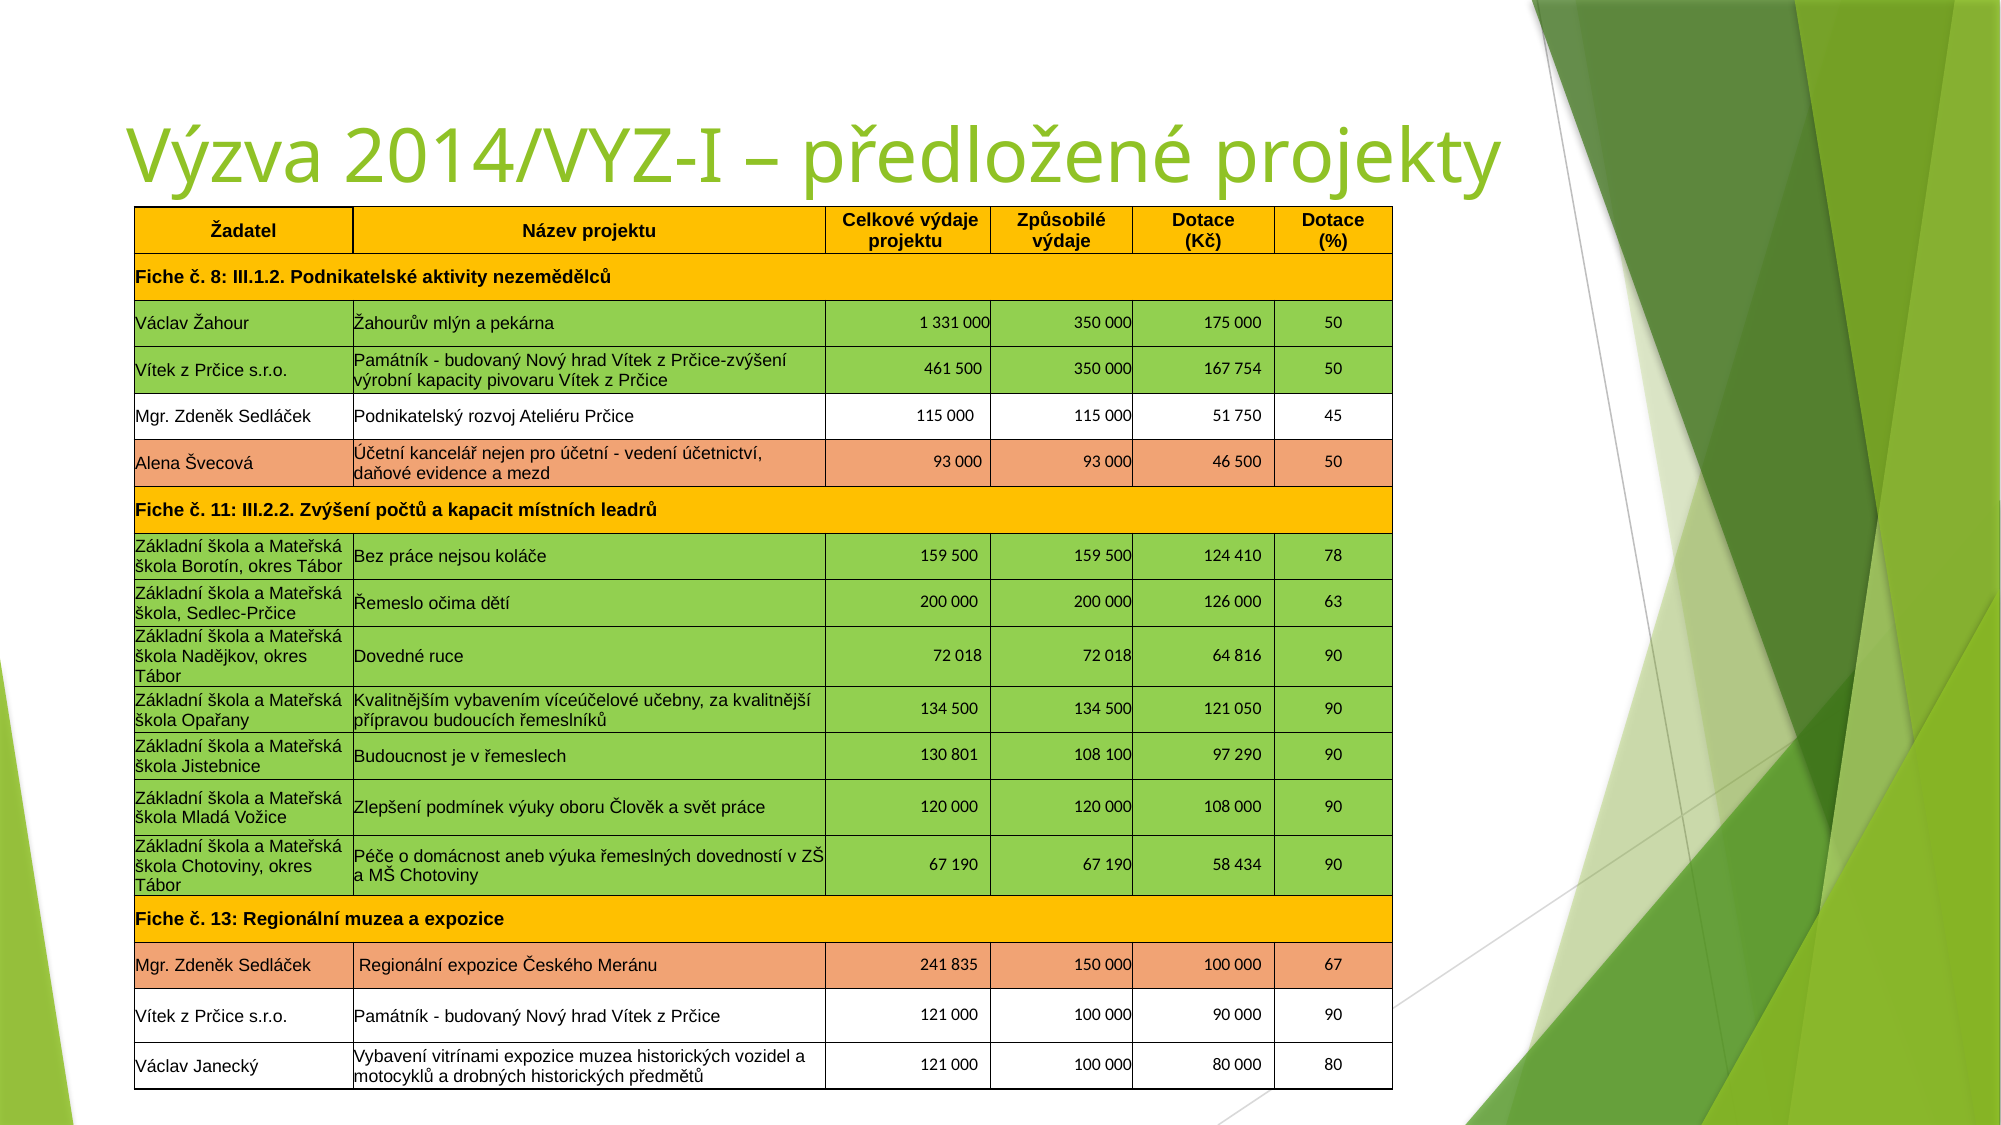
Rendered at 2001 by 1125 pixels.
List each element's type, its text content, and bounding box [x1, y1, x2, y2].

table_cell Základní škola a Mateřská škola Opařany [135, 687, 353, 732]
table_cell 67 [1275, 943, 1392, 988]
table_cell Vítek z Prčice s.r.o. [135, 347, 353, 393]
table_cell 90 [1275, 836, 1392, 895]
table_cell Václav Žahour [135, 301, 353, 346]
table_cell 200 000 [826, 580, 990, 626]
table_cell 93 000 [991, 440, 1132, 486]
table_cell Žahourův mlýn a pekárna [354, 301, 825, 346]
table_cell Kvalitnějším vybavením víceúčelové učebny, za kvalitnější přípravou budoucích řemeslníků [354, 687, 825, 732]
table_cell 90 [1275, 780, 1392, 835]
table_cell 72 018 [991, 627, 1132, 686]
table_cell Základní škola a Mateřská škola, Sedlec-Prčice [135, 580, 353, 626]
table_cell 121 050 [1133, 687, 1274, 732]
table_cell 134 500 [826, 687, 990, 732]
table_cell 121 000 [826, 1043, 990, 1088]
table_cell Péče o domácnost aneb výuka řemeslných dovedností v ZŠ a MŠ Chotoviny [354, 836, 825, 895]
table_cell 124 410 [1133, 534, 1274, 579]
table_cell Václav Janecký [135, 1043, 353, 1088]
table_cell 120 000 [991, 780, 1132, 835]
table_cell 167 754 [1133, 347, 1274, 393]
table_cell 51 750 [1133, 394, 1274, 439]
table_cell 100 000 [991, 1043, 1132, 1088]
table_cell 241 835 [826, 943, 990, 988]
table_cell 97 290 [1133, 733, 1274, 779]
table_cell Fiche č. 8: III.1.2. Podnikatelské aktivity nezemědělců [135, 254, 1392, 300]
table_header Název projektu [354, 207, 825, 253]
table_cell 108 100 [991, 733, 1132, 779]
table_cell 126 000 [1133, 580, 1274, 626]
table_cell 350 000 [991, 301, 1132, 346]
table_cell 64 816 [1133, 627, 1274, 686]
table_cell 50 [1275, 440, 1392, 486]
table_cell 100 000 [1133, 943, 1274, 988]
table_cell 90 [1275, 627, 1392, 686]
table_cell 108 000 [1133, 780, 1274, 835]
table_cell Účetní kancelář nejen pro účetní - vedení účetnictví, daňové evidence a mezd [354, 440, 825, 486]
table_cell 78 [1275, 534, 1392, 579]
table_cell Vybavení vitrínami expozice muzea historických vozidel a motocyklů a drobných historických předmětů [354, 1043, 825, 1088]
table_cell 115 000 [826, 394, 990, 439]
table_cell 115 000 [991, 394, 1132, 439]
table_cell Bez práce nejsou koláče [354, 534, 825, 579]
table_cell Alena Švecová [135, 440, 353, 486]
table_cell 93 000 [826, 440, 990, 486]
table_cell 175 000 [1133, 301, 1274, 346]
table_cell 1 331 000 [826, 301, 990, 346]
table_cell Fiche č. 11: III.2.2. Zvýšení počtů a kapacit místních leadrů [135, 487, 1392, 533]
table_header Způsobilé výdaje [991, 207, 1132, 253]
table_header Žadatel [135, 208, 352, 253]
table_cell Památník - budovaný Nový hrad Vítek z Prčice-zvýšení výrobní kapacity pivovaru Vítek z Prčice [354, 347, 825, 393]
table_cell 159 500 [826, 534, 990, 579]
table_header Dotace (%) [1275, 207, 1392, 253]
table_cell Základní škola a Mateřská škola Borotín, okres Tábor [135, 534, 353, 579]
table_cell 159 500 [991, 534, 1132, 579]
table_cell 50 [1275, 301, 1392, 346]
table_cell Památník - budovaný Nový hrad Vítek z Prčice [354, 989, 825, 1042]
table_cell 67 190 [991, 836, 1132, 895]
table_cell 45 [1275, 394, 1392, 439]
title Výzva 2014/VYZ-I – předložené projekty [111, 99, 1522, 317]
table_cell 90 000 [1133, 989, 1274, 1042]
table_cell 350 000 [991, 347, 1132, 393]
table_cell 72 018 [826, 627, 990, 686]
table_header Dotace (Kč) [1133, 207, 1274, 253]
table_cell Základní škola a Mateřská škola Jistebnice [135, 733, 353, 779]
table_cell 130 801 [826, 733, 990, 779]
table_cell Zlepšení podmínek výuky oboru Člověk a svět práce [354, 780, 825, 835]
table_cell Regionální expozice Českého Meránu [354, 943, 825, 988]
table_cell 67 190 [826, 836, 990, 895]
table_cell 50 [1275, 347, 1392, 393]
table_cell 100 000 [991, 989, 1132, 1042]
table_cell Základní škola a Mateřská škola Chotoviny, okres Tábor [135, 836, 353, 895]
table_cell Mgr. Zdeněk Sedláček [135, 394, 353, 439]
table_cell 80 000 [1133, 1043, 1274, 1088]
table_cell 121 000 [826, 989, 990, 1042]
table_header Celkové výdaje projektu [826, 207, 990, 253]
table_cell 90 [1275, 733, 1392, 779]
table_cell 150 000 [991, 943, 1132, 988]
table_cell Podnikatelský rozvoj Ateliéru Prčice [354, 394, 825, 439]
table_cell 90 [1275, 989, 1392, 1042]
table_cell Vítek z Prčice s.r.o. [135, 989, 353, 1042]
table_cell Budoucnost je v řemeslech [354, 733, 825, 779]
table_cell 63 [1275, 580, 1392, 626]
table_cell 90 [1275, 687, 1392, 732]
table_cell Mgr. Zdeněk Sedláček [135, 943, 353, 988]
table_cell 120 000 [826, 780, 990, 835]
table_cell Základní škola a Mateřská škola Nadějkov, okres Tábor [135, 627, 353, 686]
table_cell 58 434 [1133, 836, 1274, 895]
table_cell Základní škola a Mateřská škola Mladá Vožice [135, 780, 353, 835]
table_cell 46 500 [1133, 440, 1274, 486]
table_cell Řemeslo očima dětí [354, 580, 825, 626]
table_cell 461 500 [826, 347, 990, 393]
table_cell 200 000 [991, 580, 1132, 626]
table_cell Dovedné ruce [354, 627, 825, 686]
table_cell 134 500 [991, 687, 1132, 732]
table_cell 80 [1275, 1043, 1392, 1088]
table_cell Fiche č. 13: Regionální muzea a expozice [135, 896, 1392, 942]
